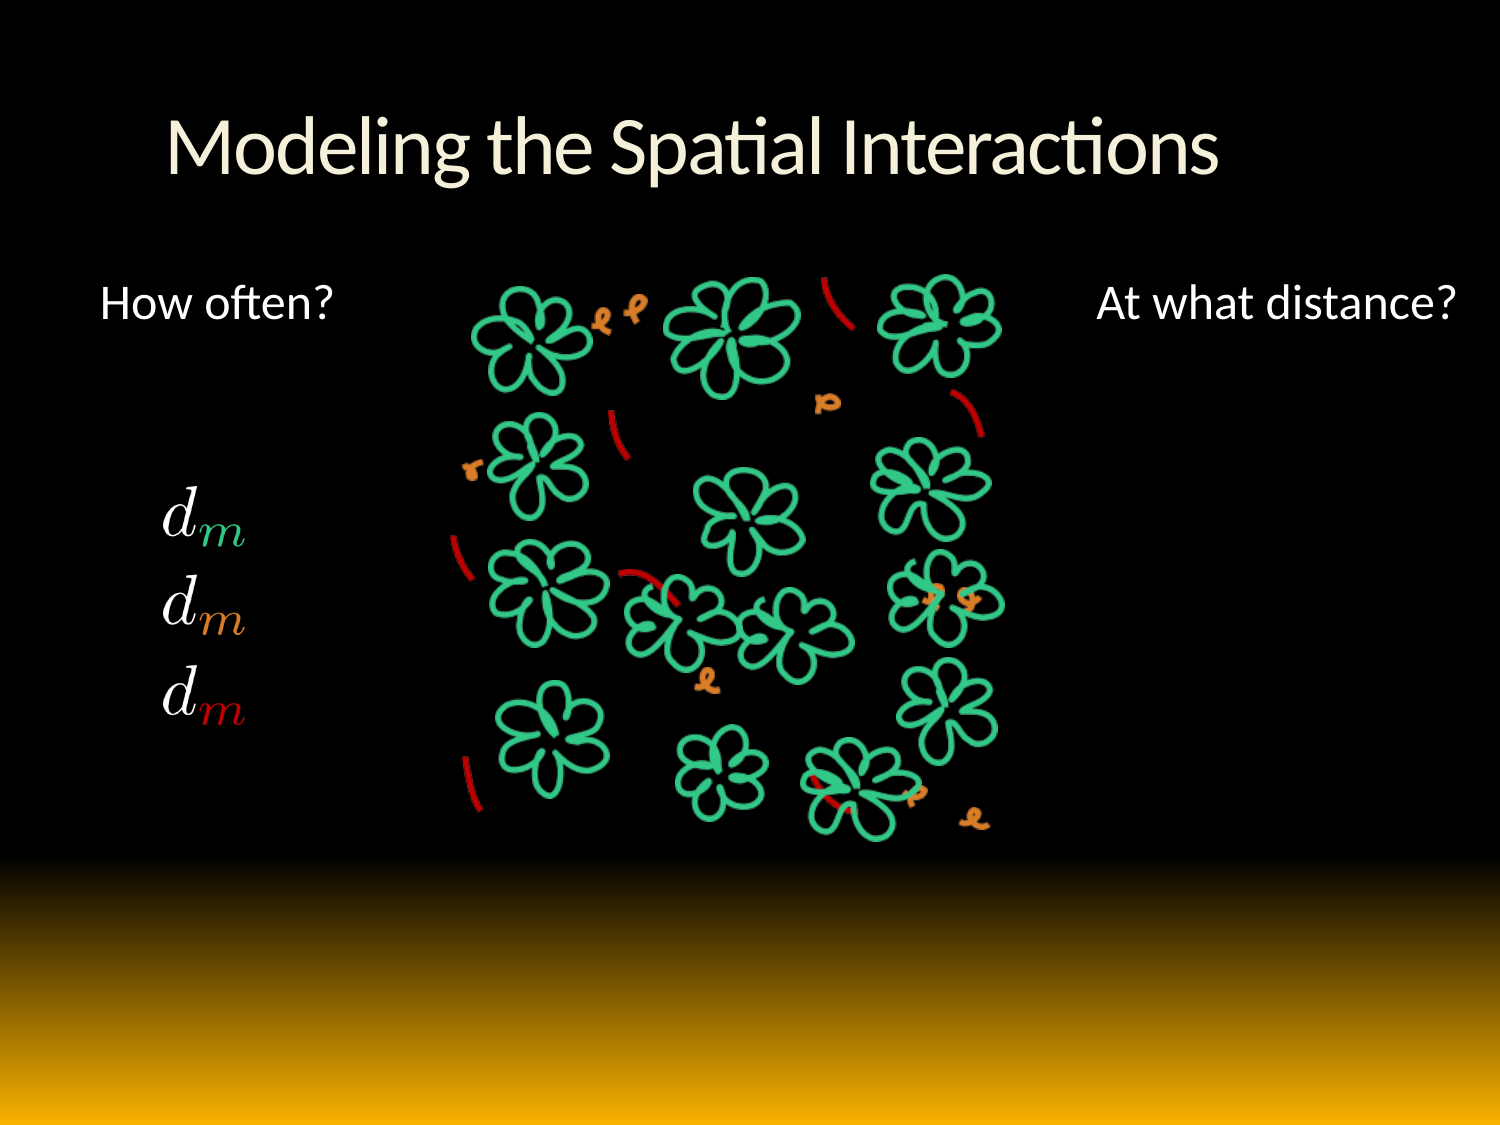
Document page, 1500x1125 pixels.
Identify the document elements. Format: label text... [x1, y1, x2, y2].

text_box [996, 274, 1003, 404]
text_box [459, 294, 992, 831]
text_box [449, 275, 986, 815]
text_box At what distance? [1081, 262, 1474, 338]
title Modeling the Spatial Interactions [150, 83, 1425, 234]
text_box How often? [85, 262, 351, 338]
picture [162, 486, 274, 725]
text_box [486, 412, 1006, 842]
